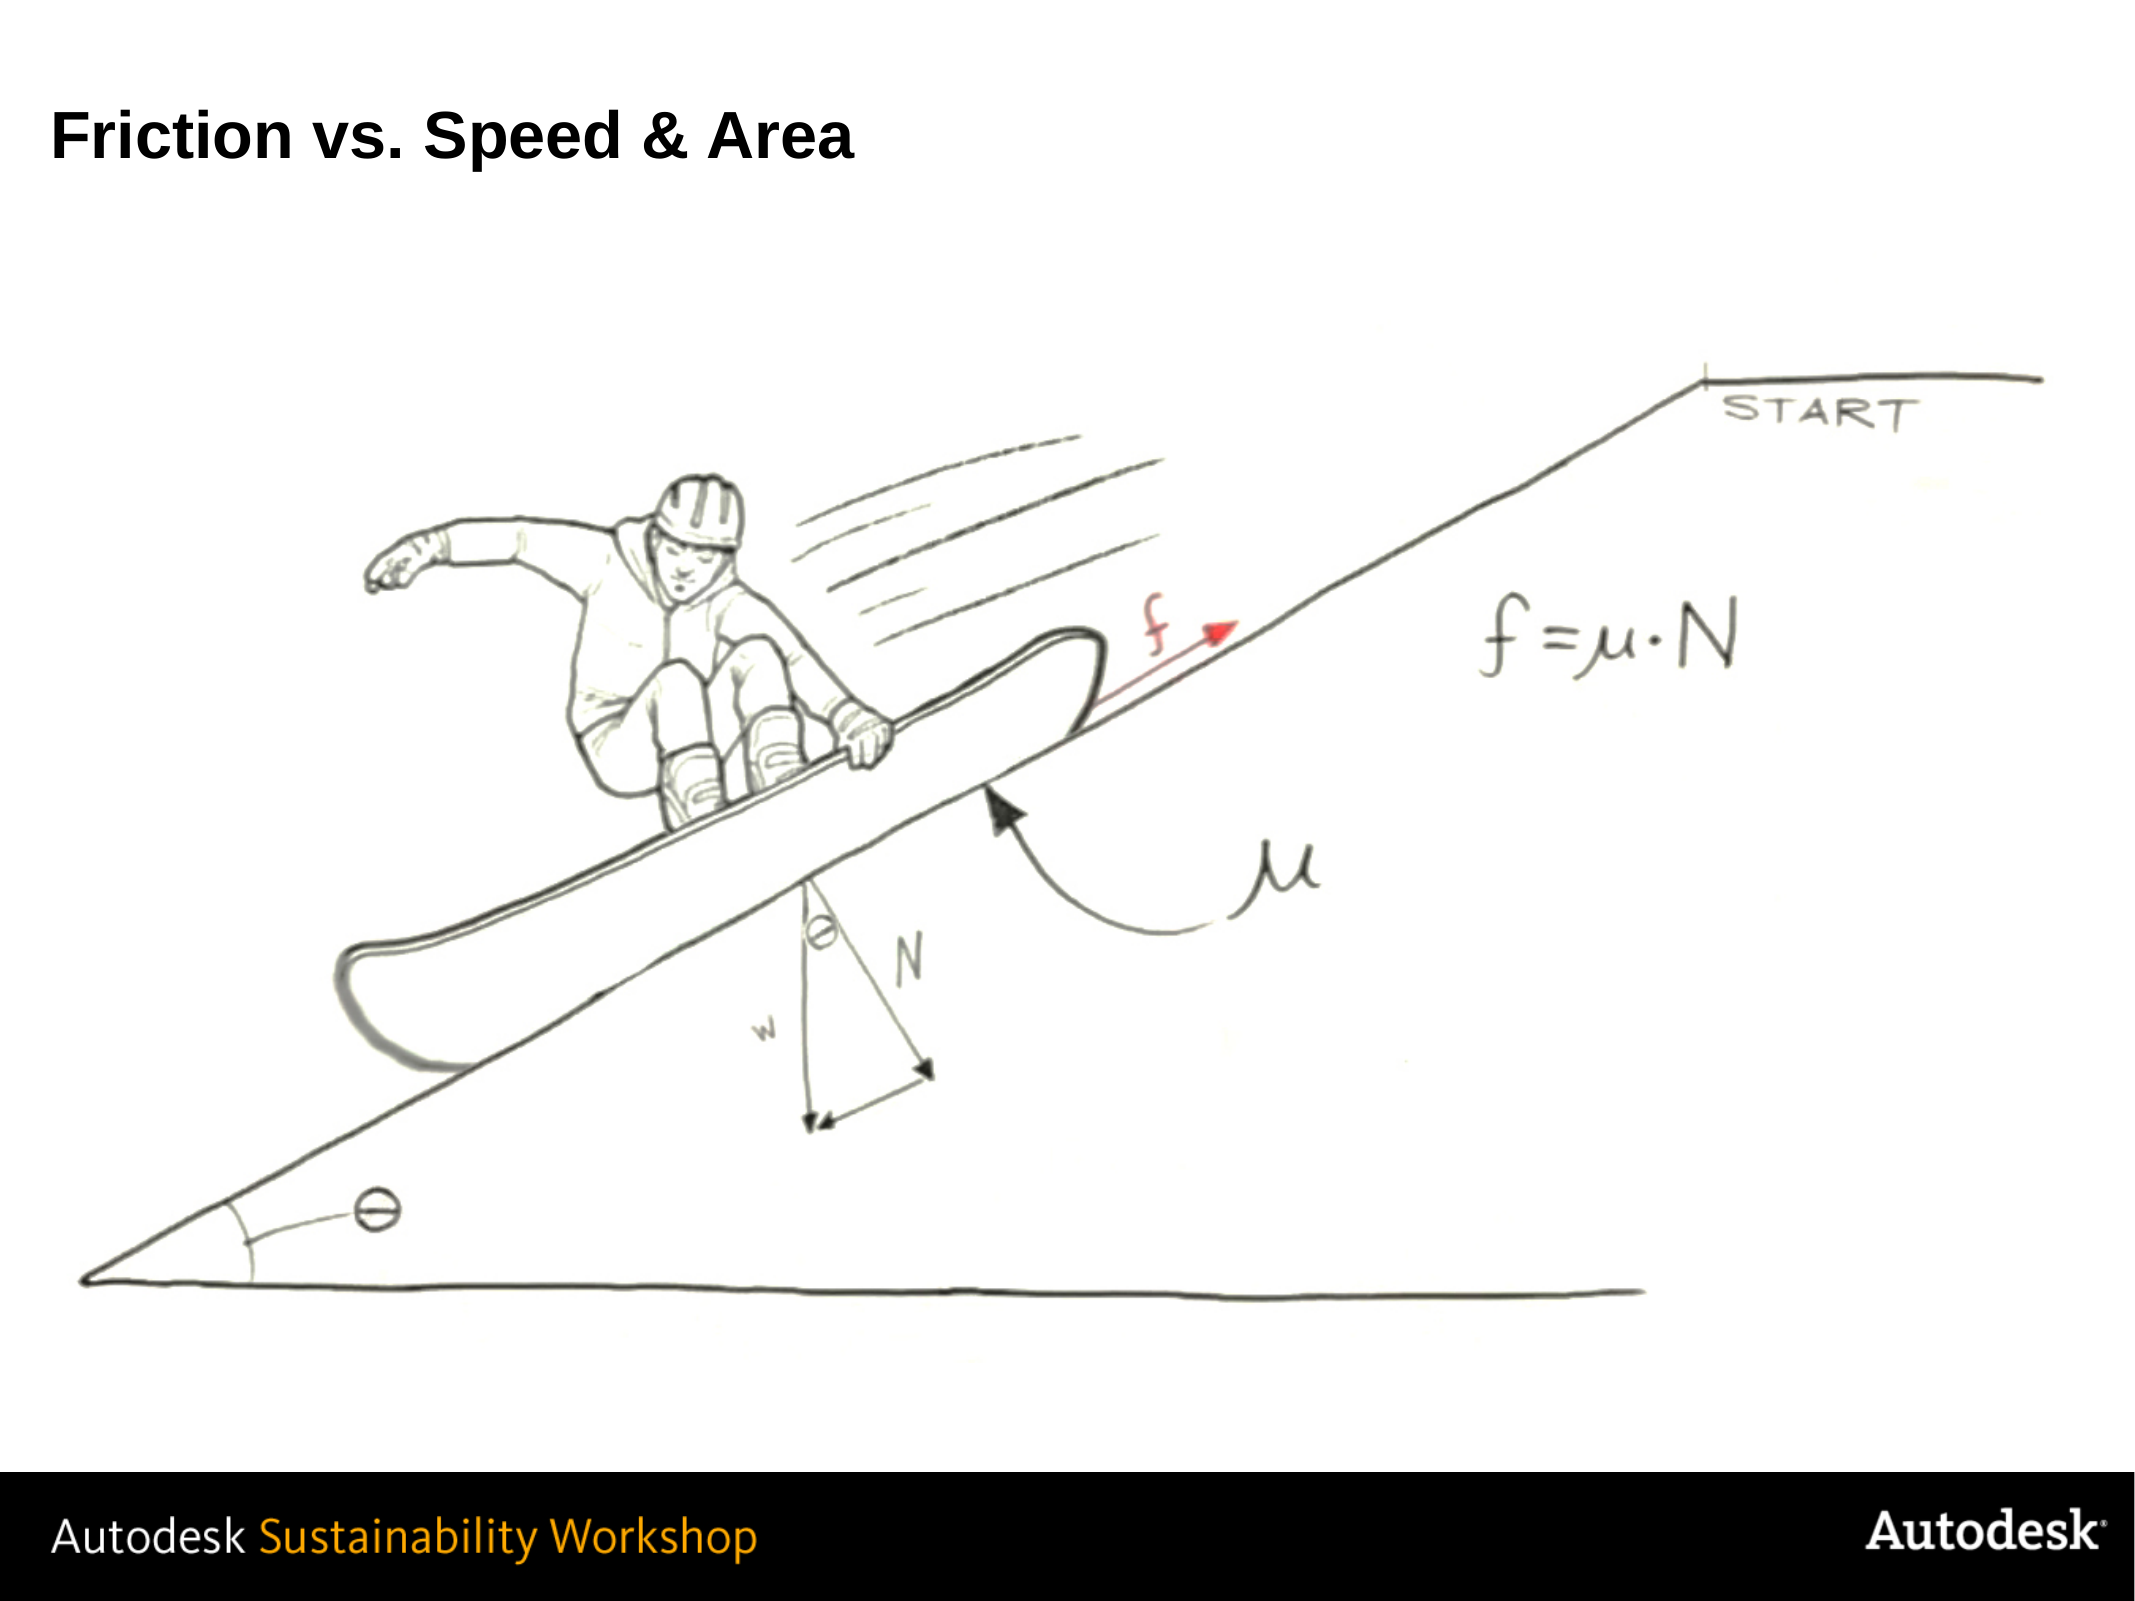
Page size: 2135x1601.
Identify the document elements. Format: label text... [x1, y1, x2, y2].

text_box Friction vs. Speed & Area [50, 62, 1980, 185]
picture [0, 1472, 2135, 1601]
picture [4, 186, 2135, 1364]
